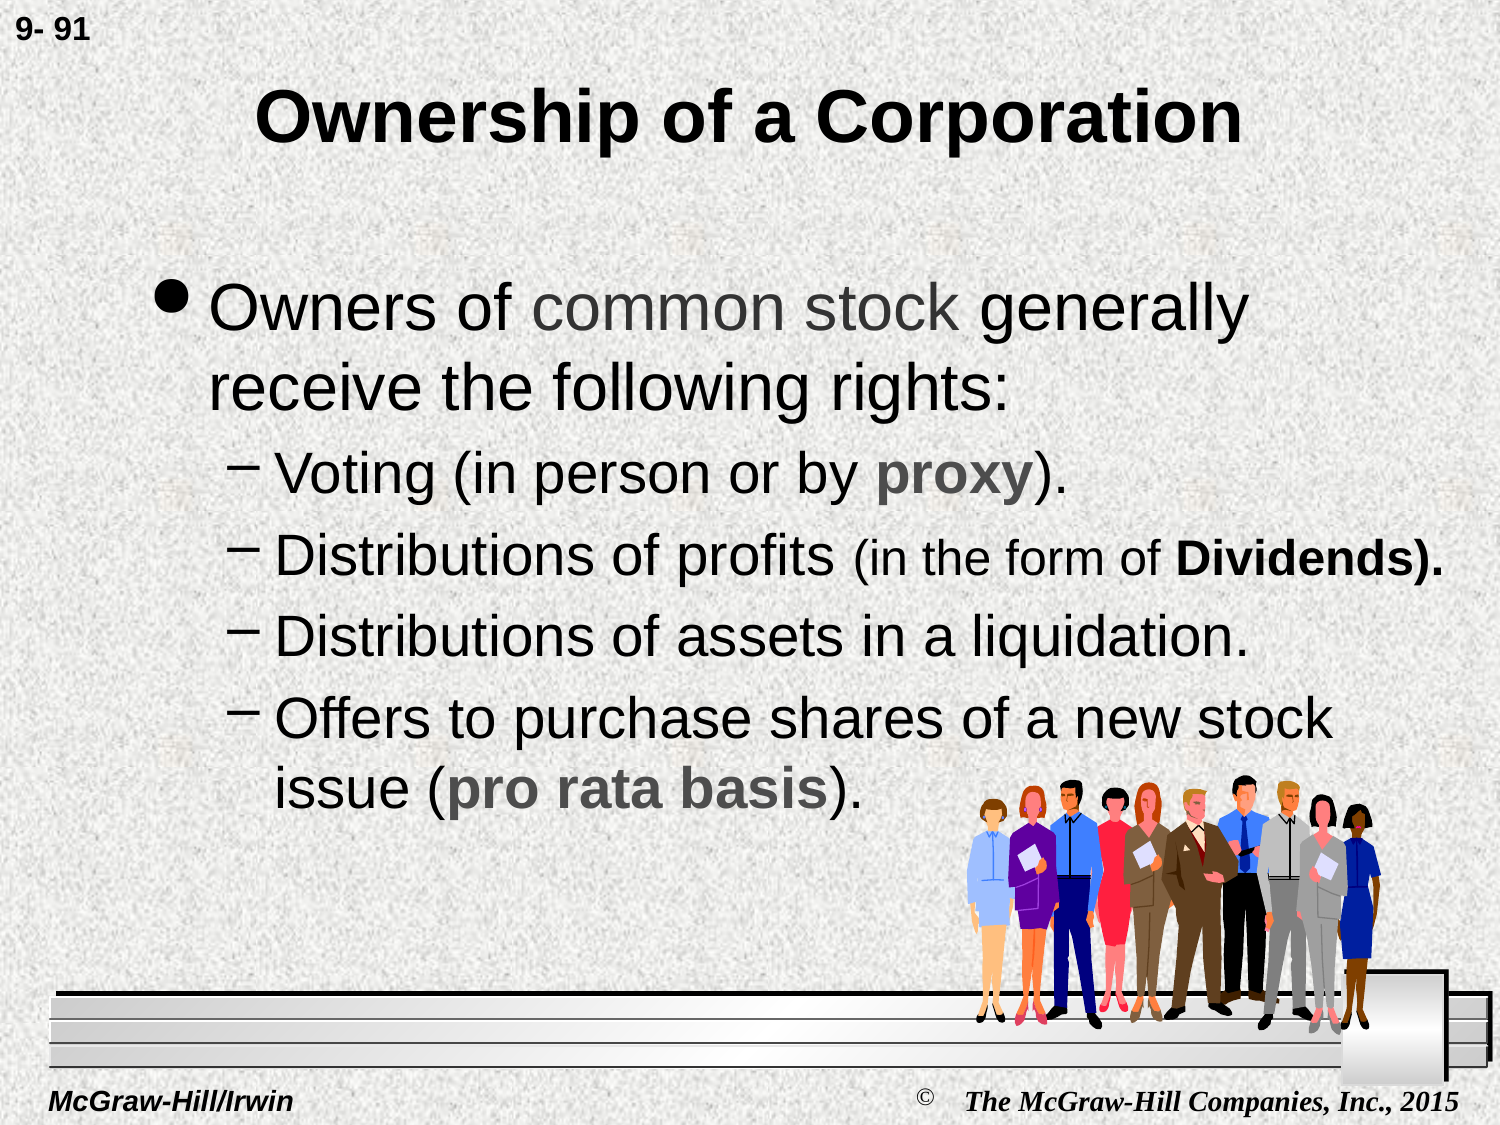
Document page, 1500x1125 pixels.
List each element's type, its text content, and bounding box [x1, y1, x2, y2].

title Ownership of a Corporation [111, 36, 1388, 188]
picture [0, 0, 1500, 1125]
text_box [965, 774, 1382, 1035]
text_box [112, 1024, 425, 1100]
text_box [512, 1024, 988, 1100]
slide_number 9- 91 [0, 0, 163, 76]
list Owners of common stock generally receive the following rights: Voting (in person or by proxy). Distributions of profits (in the form of Dividends). Distributions of assets in a liquidation. Offers to purchase shares of a new stock issue (pro rata basis). [137, 256, 1463, 932]
